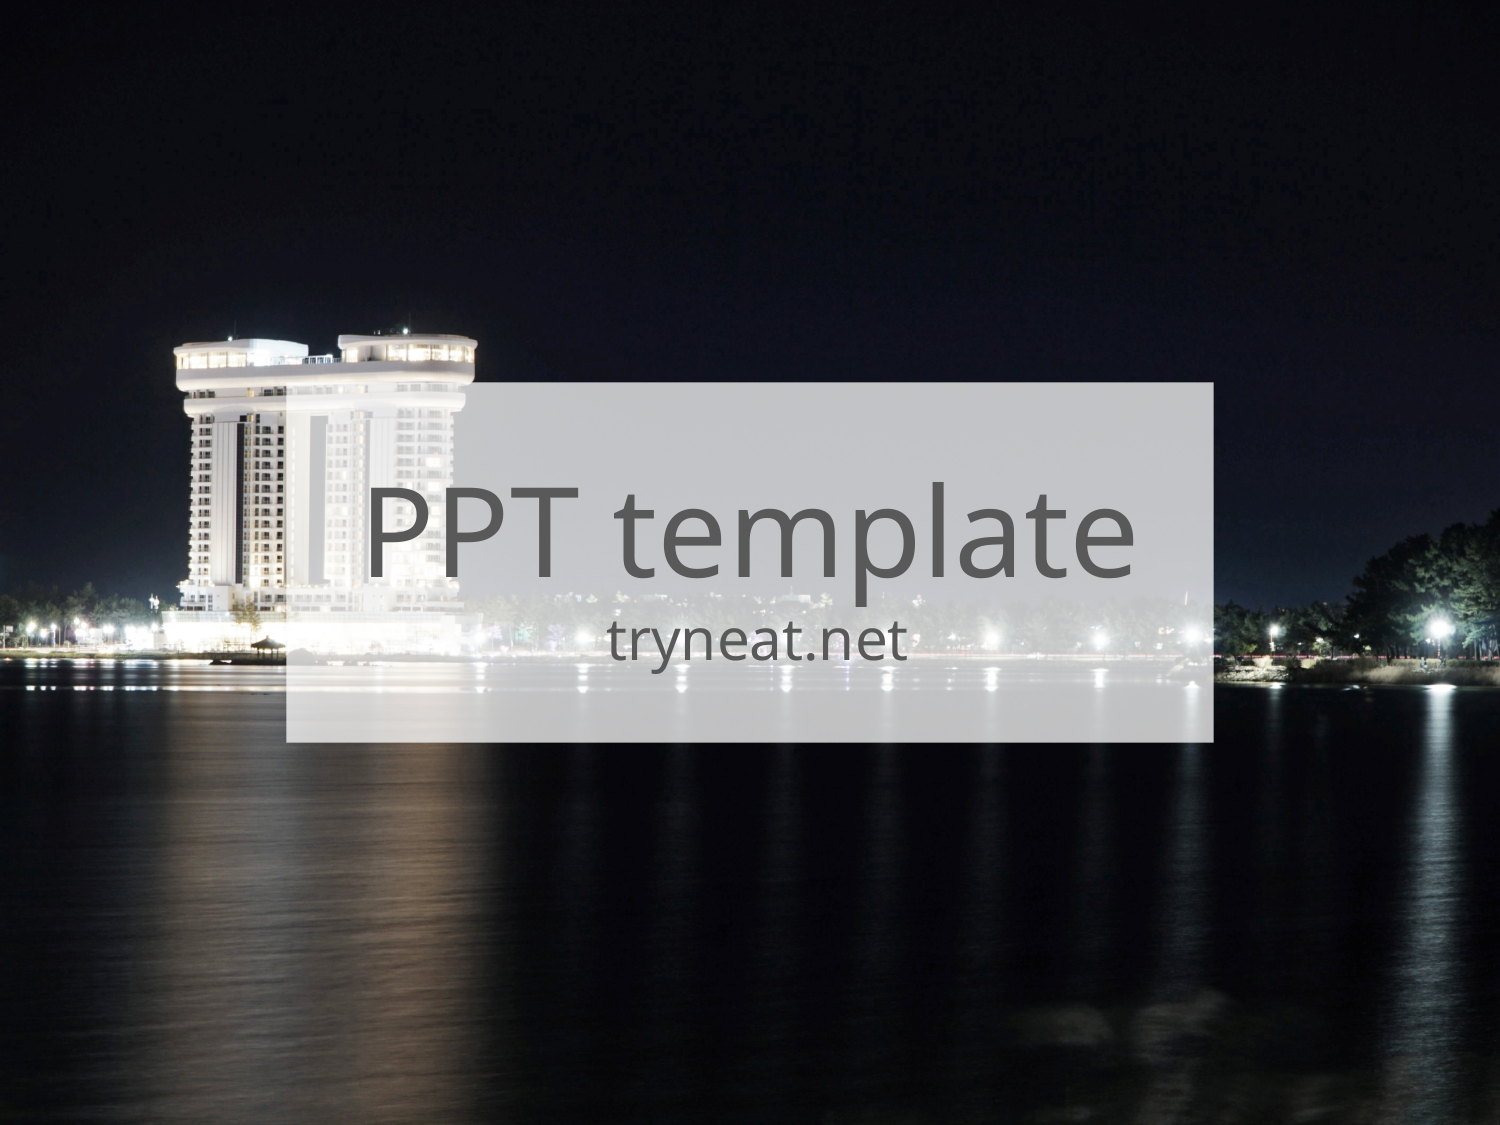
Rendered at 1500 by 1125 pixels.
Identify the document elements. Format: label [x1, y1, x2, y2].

text_box [0, 0, 1500, 1125]
